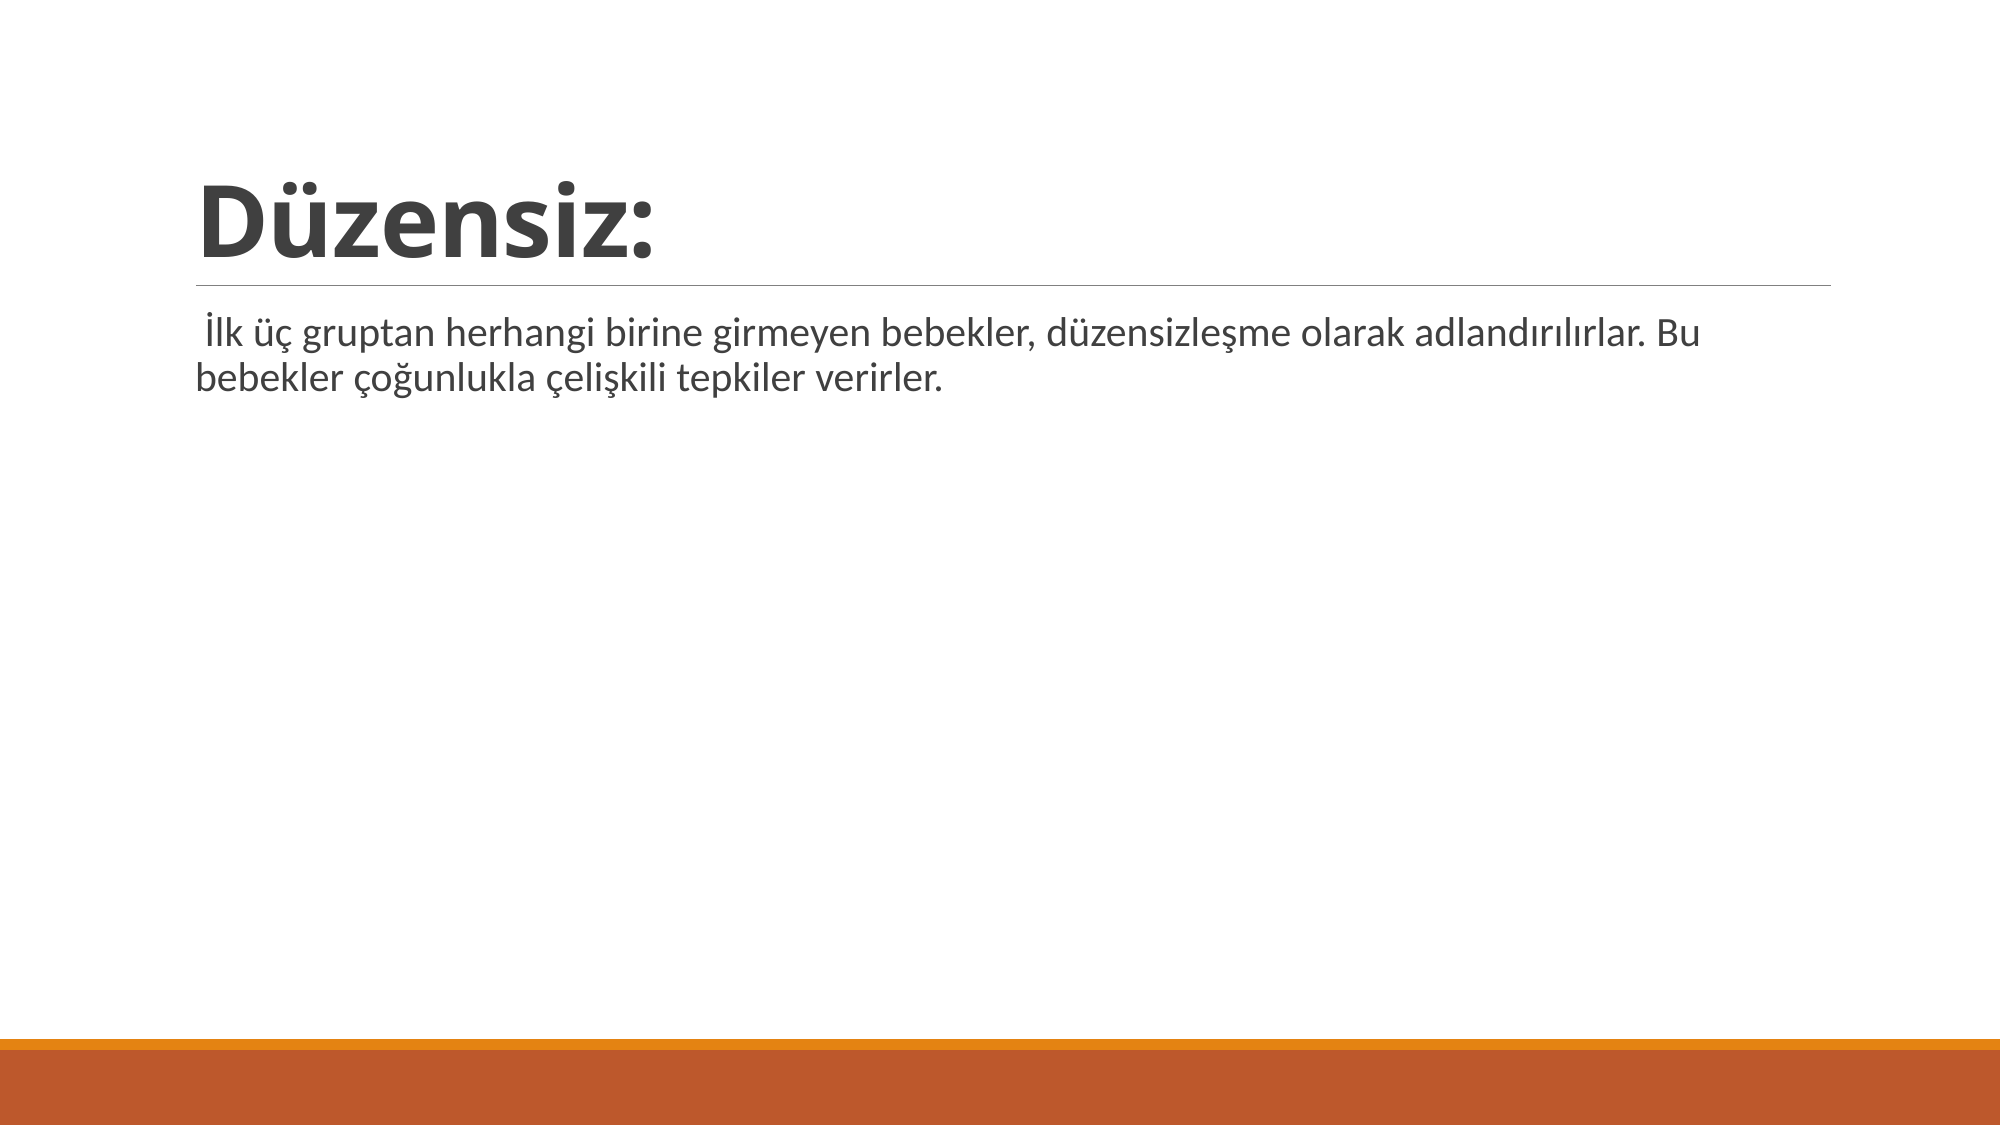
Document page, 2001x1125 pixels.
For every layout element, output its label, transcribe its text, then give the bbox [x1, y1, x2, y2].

list İlk üç gruptan herhangi birine girmeyen bebekler, düzensizleşme olarak adlandırılırlar. Bu bebekler çoğunlukla çelişkili tepkiler verirler. [180, 302, 1830, 963]
title Düzensiz: [180, 47, 1830, 285]
